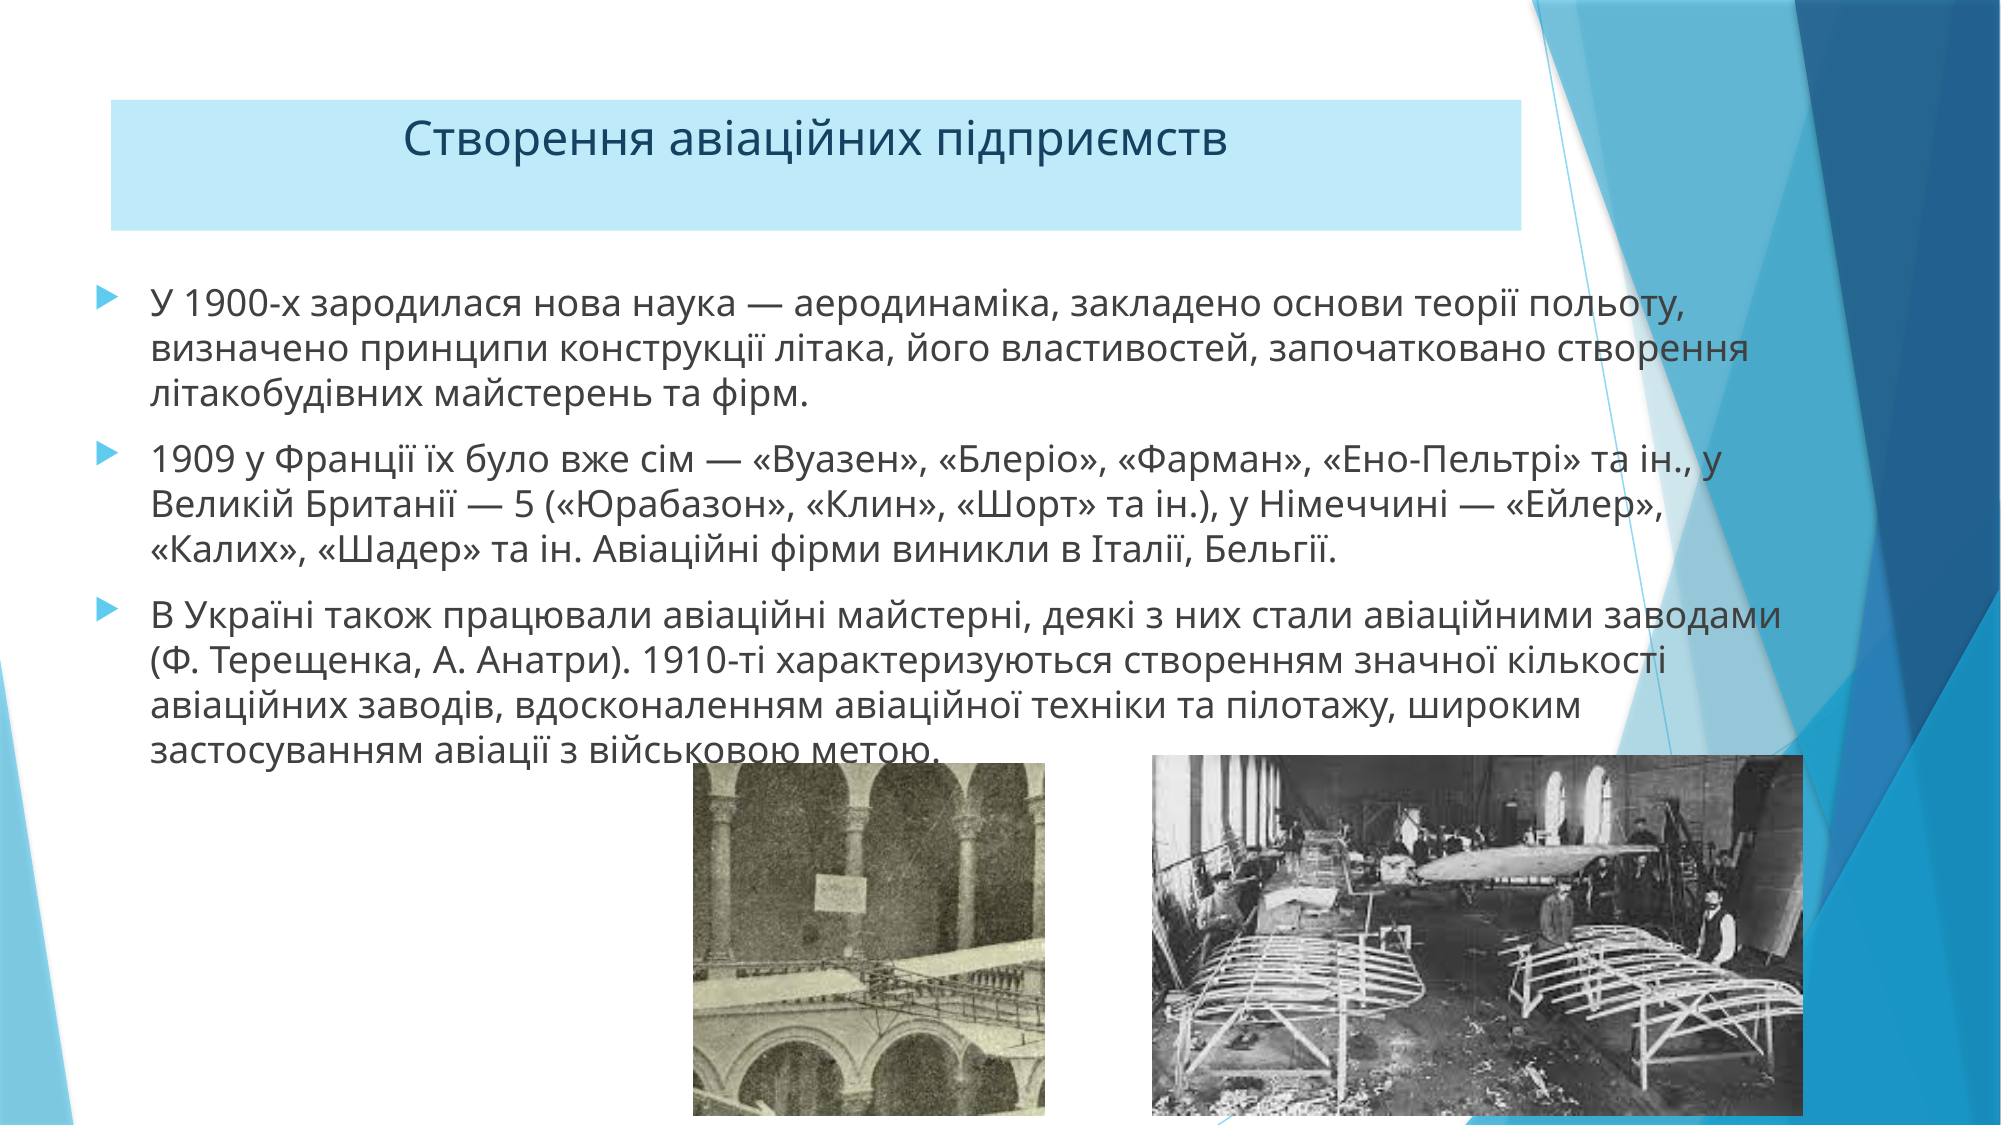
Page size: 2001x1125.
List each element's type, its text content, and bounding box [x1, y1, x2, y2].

list У 1900-х зародилася нова наука — аеродинаміка, закладено основи теорії польоту, визначено принципи конструкції літака, його властивостей, започатковано створення літакобудівних майстерень та фірм. 1909 у Франції їх було вже сім — «Вуазен», «Блеріо», «Фарман», «Ено-Пельтрі» та ін., у Великій Британії — 5 («Юрабазон», «Клин», «Шорт» та ін.), у Німеччині — «Ейлер», «Калих», «Шадер» та ін. Авіаційні фірми виникли в Італії, Бельгії. В Україні також працювали авіаційні майстерні, деякі з них стали авіаційними заводами (Ф. Терещенка, А. Анатри). 1910-ті характеризуються створенням значної кількості авіаційних заводів, вдосконаленням авіаційної техніки та пілотажу, широким застосуванням авіації з військовою метою. [78, 271, 1803, 908]
title Створення авіаційних підприємств [111, 99, 1522, 231]
picture [1152, 754, 1803, 1116]
picture [692, 763, 1046, 1116]
